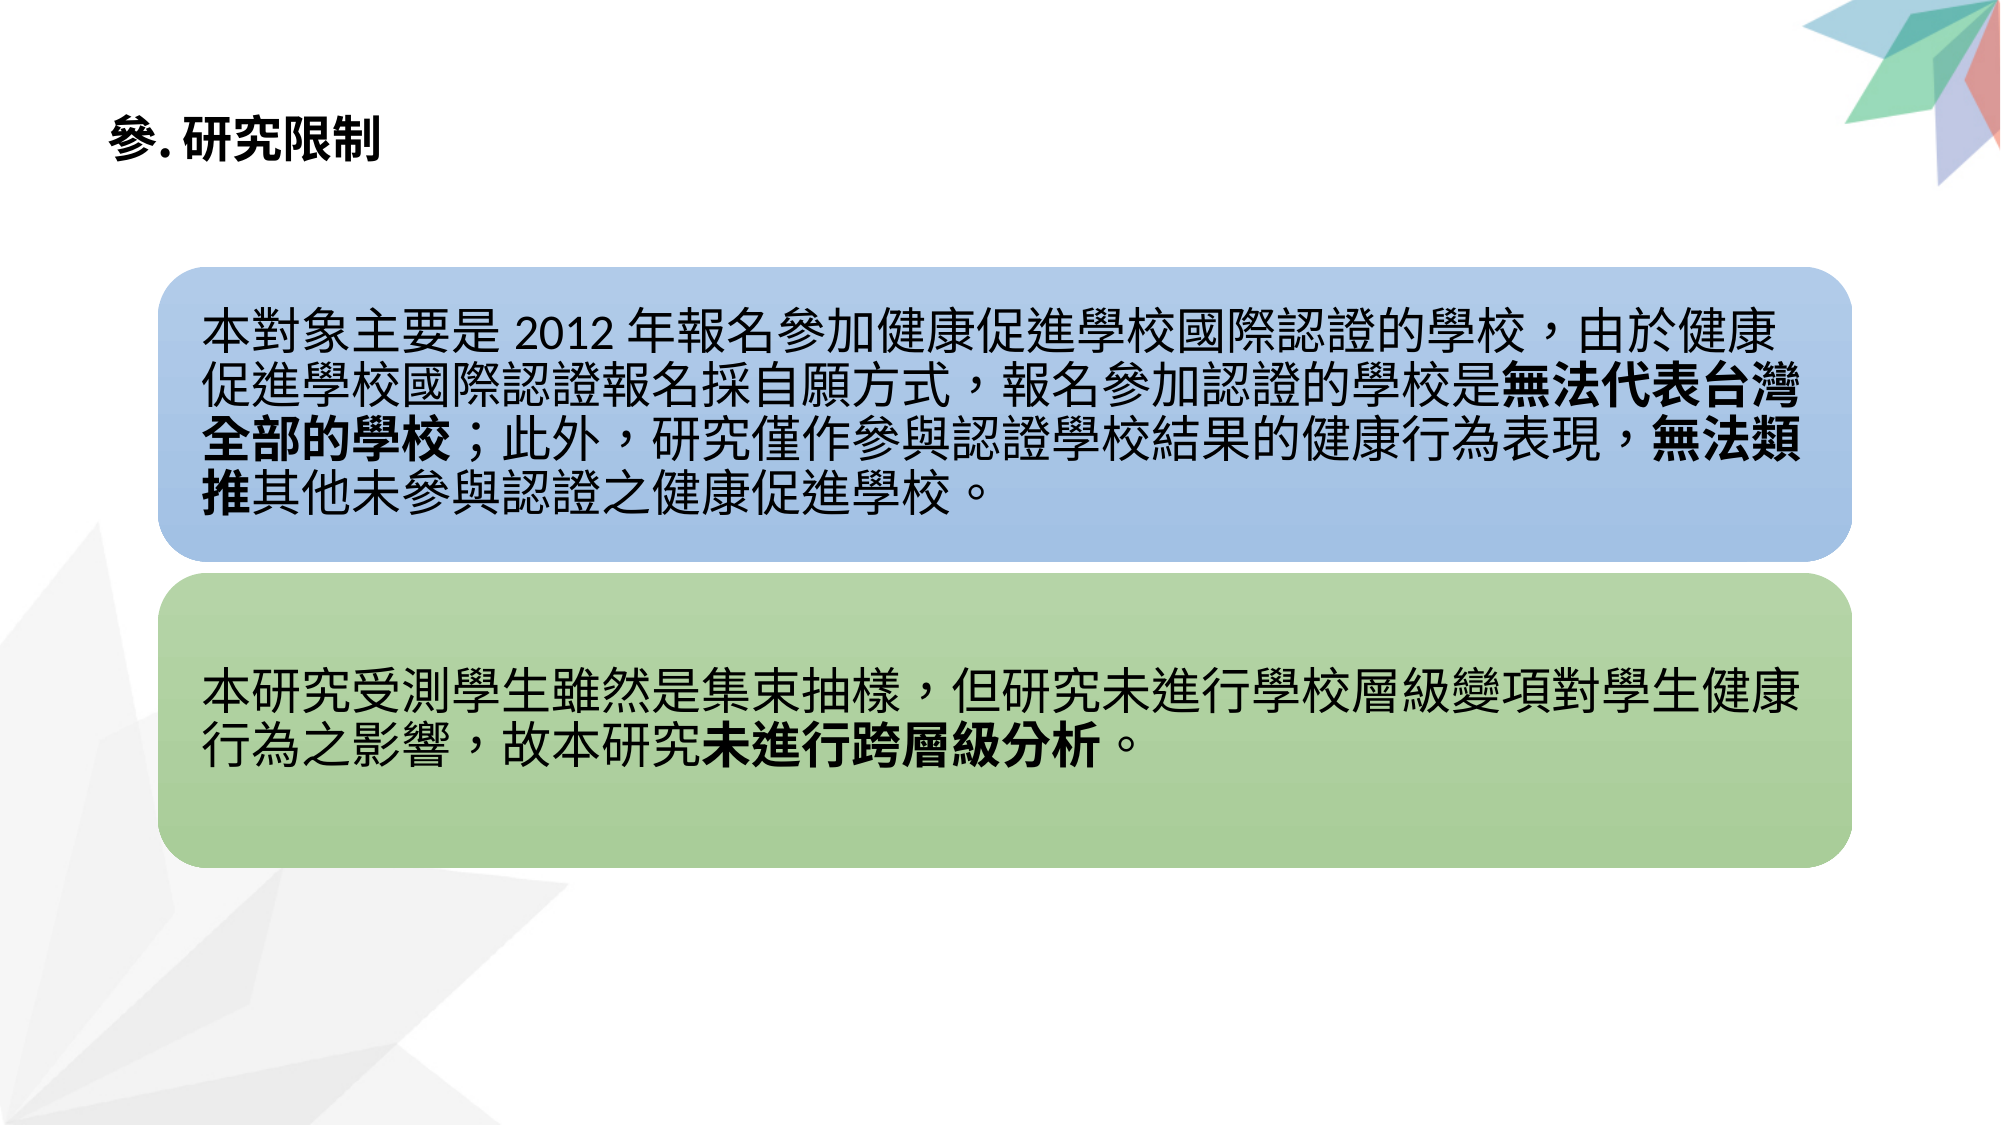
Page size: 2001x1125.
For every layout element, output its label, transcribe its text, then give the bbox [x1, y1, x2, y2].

picture [0, 0, 2001, 1125]
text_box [157, 255, 1853, 880]
text_box 研究限制 [92, 100, 519, 176]
